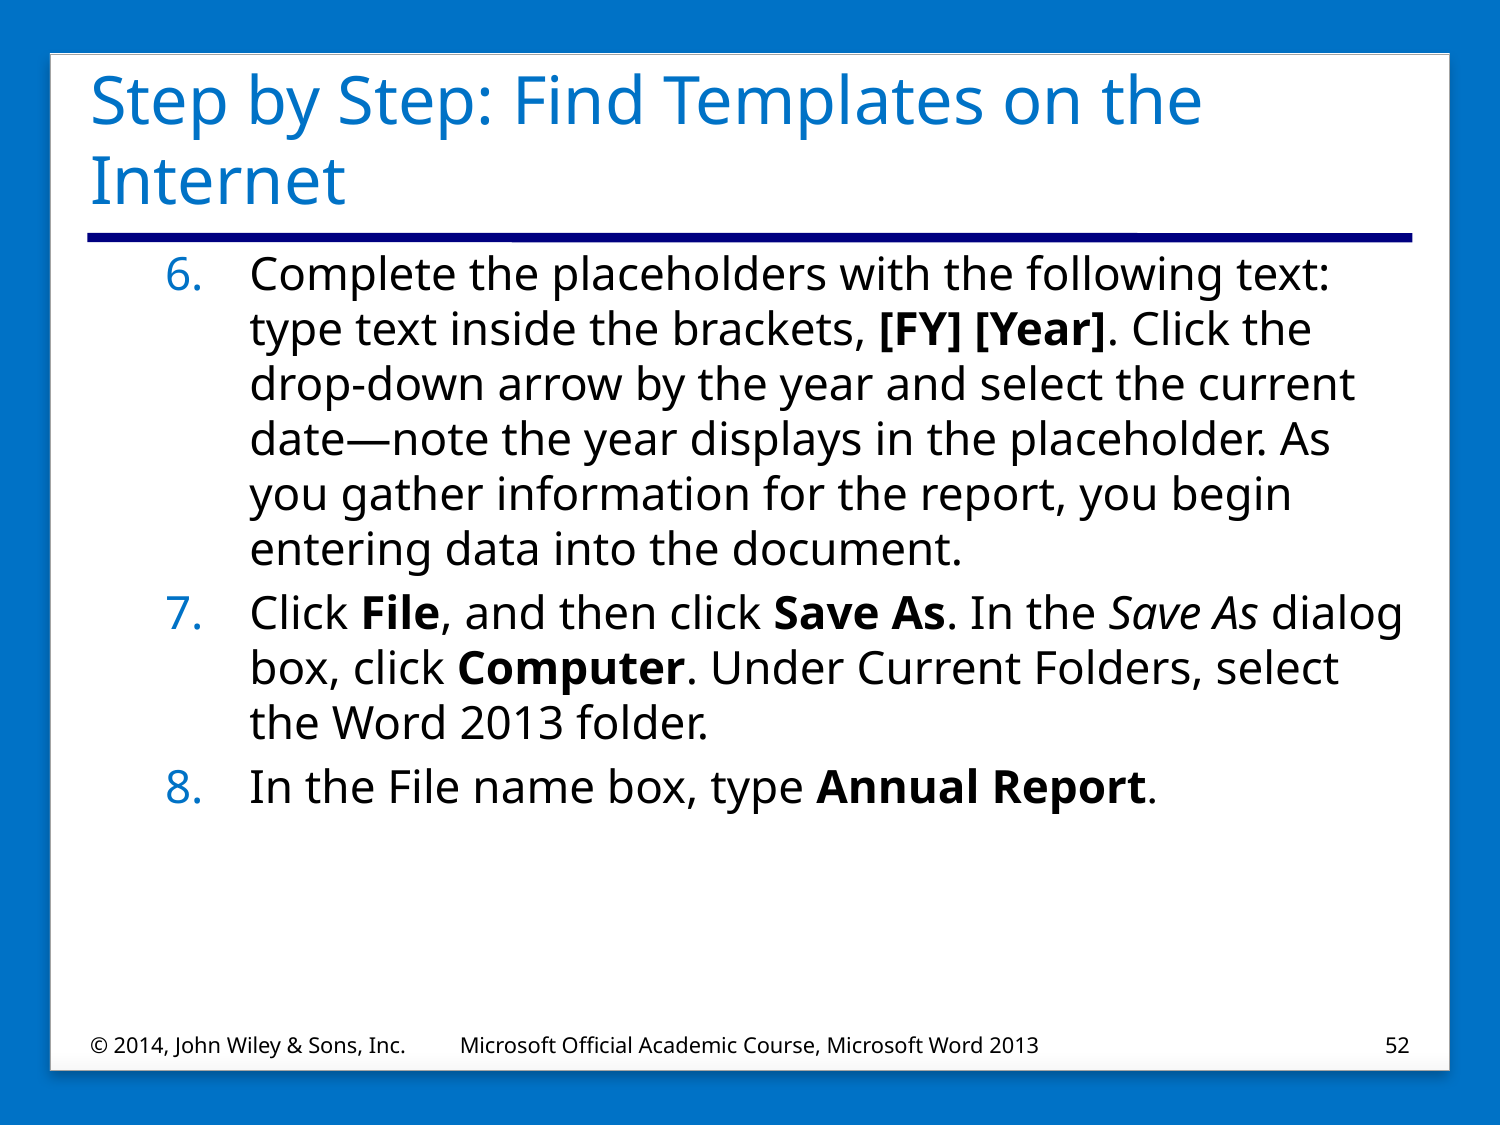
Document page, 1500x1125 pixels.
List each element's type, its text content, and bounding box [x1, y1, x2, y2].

list Complete the placeholders with the following text: type text inside the brackets, [FY] [Year]. Click the drop-down arrow by the year and select the current date—note the year displays in the placeholder. As you gather information for the report, you begin entering data into the document. Click File, and then click Save As. In the Save As dialog box, click Computer. Under Current Folders, select the Word 2013 folder. In the File name box, type Annual Report. [75, 237, 1425, 1063]
slide_number © 2014, John Wiley & Sons, Inc. [74, 1024, 426, 1103]
footer Microsoft Official Academic Course, Microsoft Word 2013 [431, 1024, 1069, 1103]
title Step by Step: Find Templates on the Internet [74, 74, 1426, 226]
slide_number 52 [1074, 1024, 1426, 1103]
